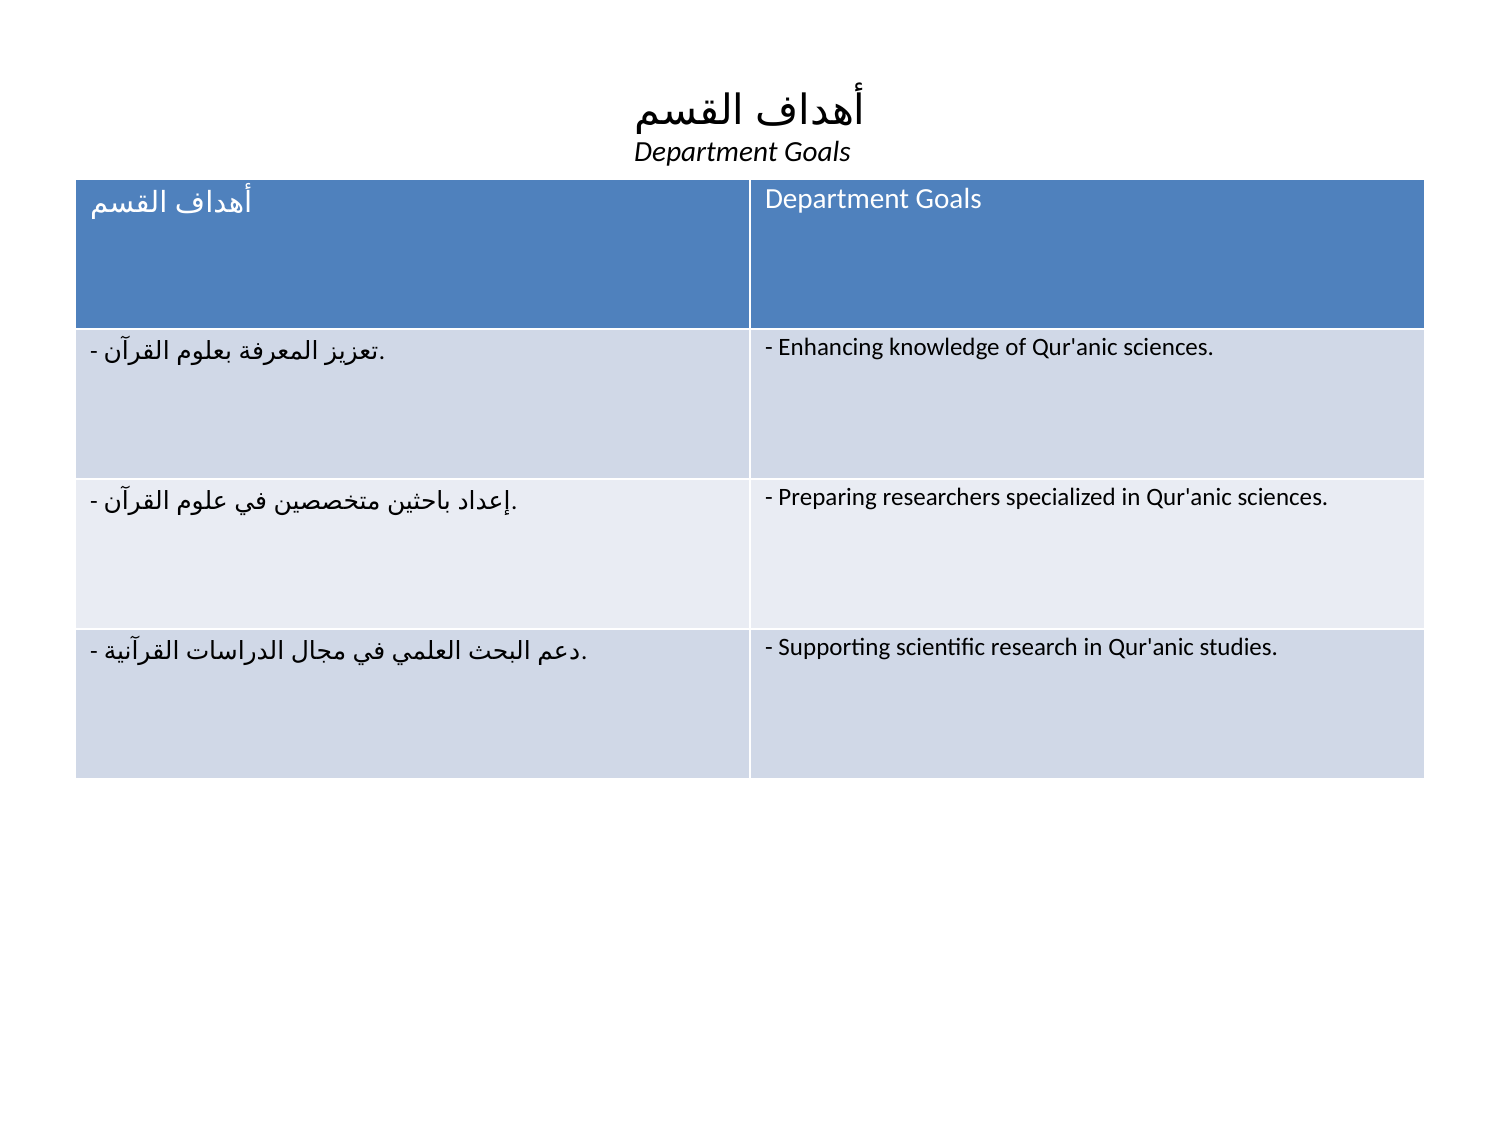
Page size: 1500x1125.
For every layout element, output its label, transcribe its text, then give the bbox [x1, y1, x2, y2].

table_cell - Preparing researchers specialized in Qur'anic sciences. [751, 480, 1424, 628]
text_box أهداف القسم Department Goals [619, 75, 881, 175]
table_cell - تعزيز المعرفة بعلوم القرآن. [76, 330, 749, 478]
table_cell - دعم البحث العلمي في مجال الدراسات القرآنية. [76, 630, 749, 778]
table_cell - Supporting scientific research in Qur'anic studies. [751, 630, 1424, 778]
table_cell - إعداد باحثين متخصصين في علوم القرآن. [76, 480, 749, 628]
table_header أهداف القسم [76, 180, 749, 328]
table_cell - Enhancing knowledge of Qur'anic sciences. [751, 330, 1424, 478]
table_header Department Goals [751, 180, 1424, 328]
